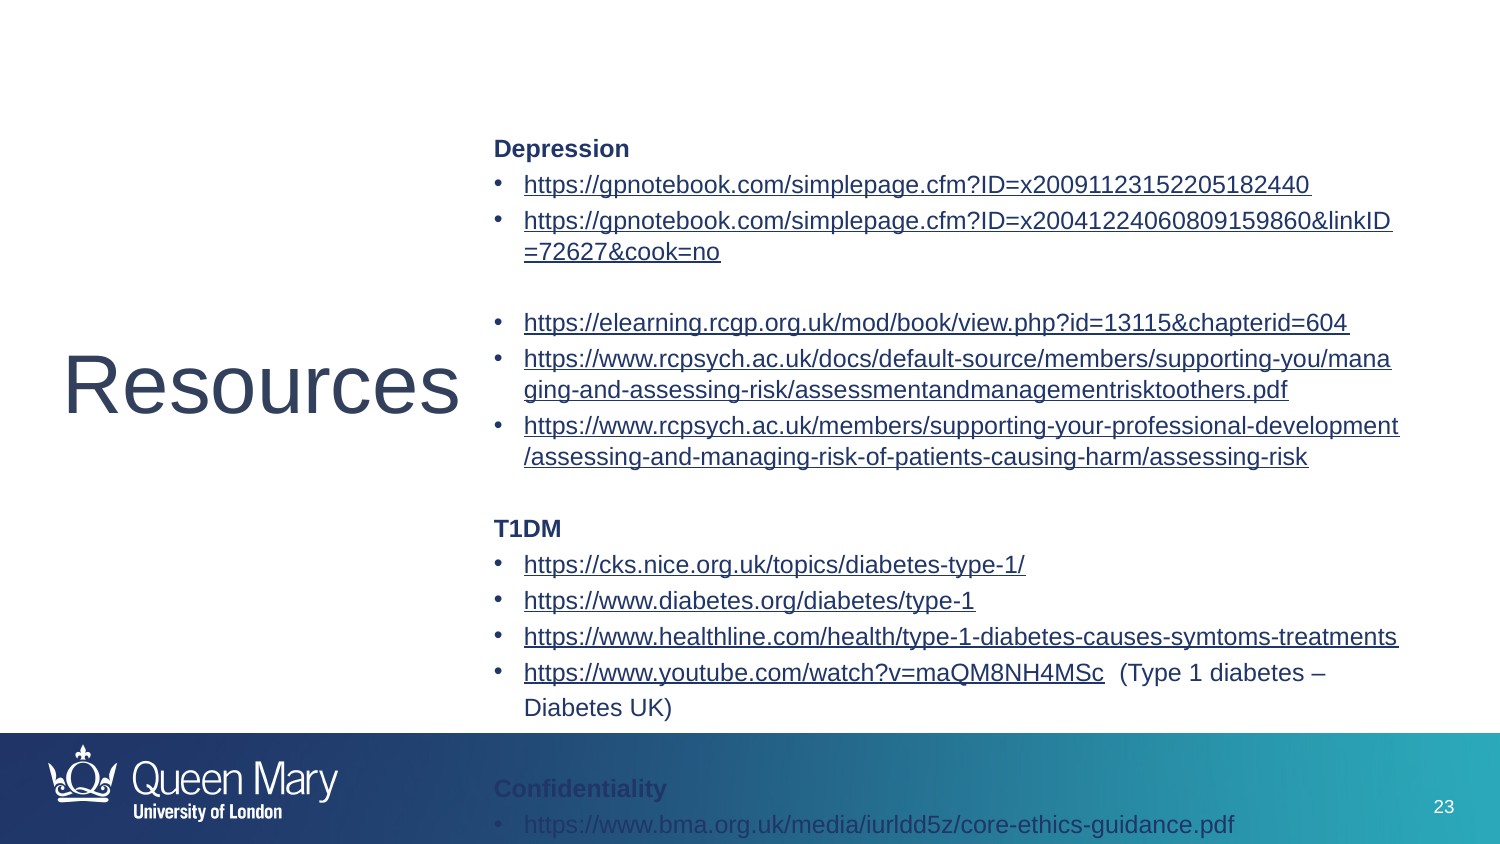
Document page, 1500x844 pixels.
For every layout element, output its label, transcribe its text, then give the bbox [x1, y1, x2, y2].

picture [0, 733, 1500, 844]
title Resources [48, 334, 478, 725]
list Depression https://gpnotebook.com/simplepage.cfm?ID=x20091123152205182440 https://gpnotebook.com/simplepage.cfm?ID=x20041224060809159860&linkID=72627&cook=no https://elearning.rcgp.org.uk/mod/book/view.php?id=13115&chapterid=604 https://www.rcpsych.ac.uk/docs/default-source/members/supporting-you/managing-and-assessing-risk/assessmentandmanagementrisktoothers.pdf https://www.rcpsych.ac.uk/members/supporting-your-professional-development/assessing-and-managing-risk-of-patients-causing-harm/assessing-risk T1DM https://cks.nice.org.uk/topics/diabetes-type-1/ https://www.diabetes.org/diabetes/type-1 https://www.healthline.com/health/type-1-diabetes-causes-symtoms-treatments https://www.youtube.com/watch?v=maQM8NH4MSc (Type 1 diabetes – Diabetes UK) Confidentiality https://www.bma.org.uk/media/iurldd5z/core-ethics-guidance.pdf [478, 118, 1420, 760]
